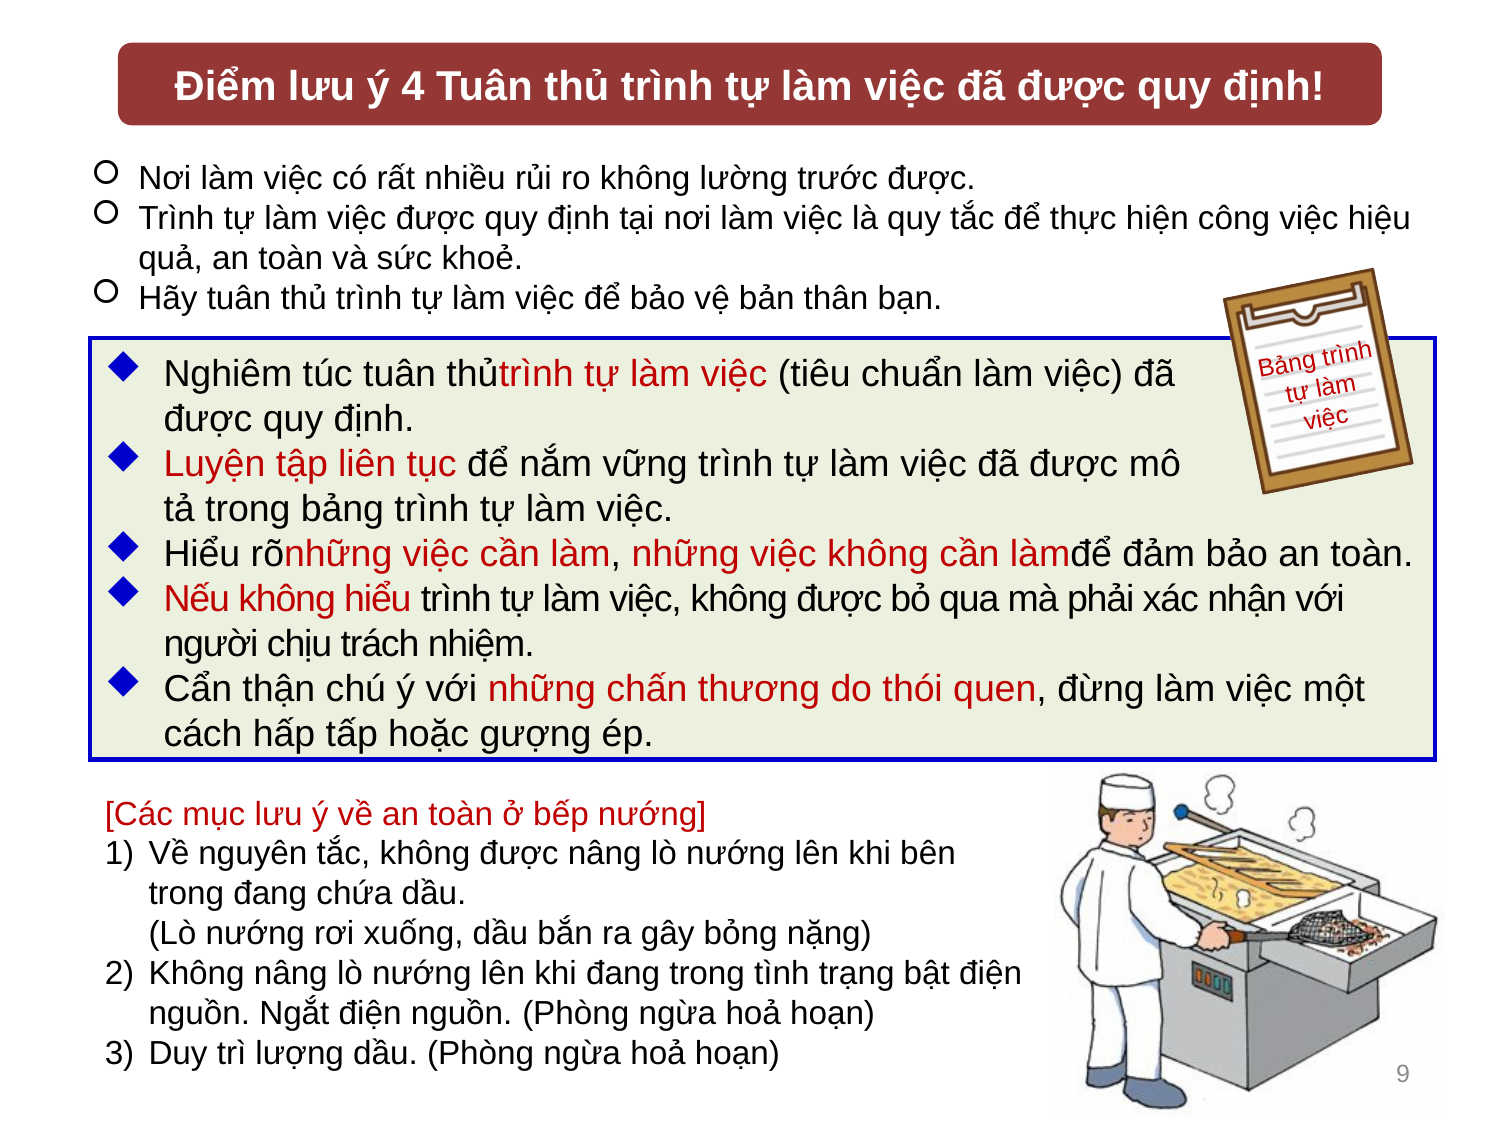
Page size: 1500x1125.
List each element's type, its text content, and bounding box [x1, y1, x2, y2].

text_box Nơi làm việc có rất nhiều rủi ro không lường trước được. Trình tự làm việc được quy định tại nơi làm việc là quy tắc để thực hiện công việc hiệu quả, an toàn và sức khoẻ. Hãy tuân thủ trình tự làm việc để bảo vệ bản thân bạn. [76, 148, 1435, 324]
picture [1396, 380, 1413, 467]
picture [1317, 268, 1376, 280]
picture [1223, 295, 1240, 380]
text_box Nghiêm túc tuân thủtrình tự làm việc (tiêu chuẩn làm việc) đã được quy định. Luyện tập liên tục để nắm vững trình tự làm việc đã được mô tả trong bảng trình tự làm việc. Hiểu rõnhững việc cần làm, những việc không cần làmđể đảm bảo an toàn. Nếu không hiểu trình tự làm việc, không được bỏ qua mà phải xác nhận với người chịu trách nhiệm. Cẩn thận chú ý với những chấn thương do thói quen, đừng làm việc một cách hấp tấp hoặc gượng ép. [90, 338, 1436, 760]
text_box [1240, 280, 1396, 482]
picture [1053, 759, 1446, 1118]
text_box Điểm lưu ý 4 Tuân thủ trình tự làm việc đã được quy định! [117, 42, 1382, 126]
picture [1260, 482, 1322, 494]
text_box [Các mục lưu ý về an toàn ở bếp nướng] 1) Về nguyên tắc, không được nâng lò nướng lên khi bên trong đang chứa dầu. (Lò nướng rơi xuống, dầu bắn ra gây bỏng nặng) 2) Không nâng lò nướng lên khi đang trong tình trạng bật điện nguồn. Ngắt điện nguồn. (Phòng ngừa hoả hoạn) 3) Duy trì lượng dầu. (Phòng ngừa hoả hoạn) [90, 784, 1048, 1079]
